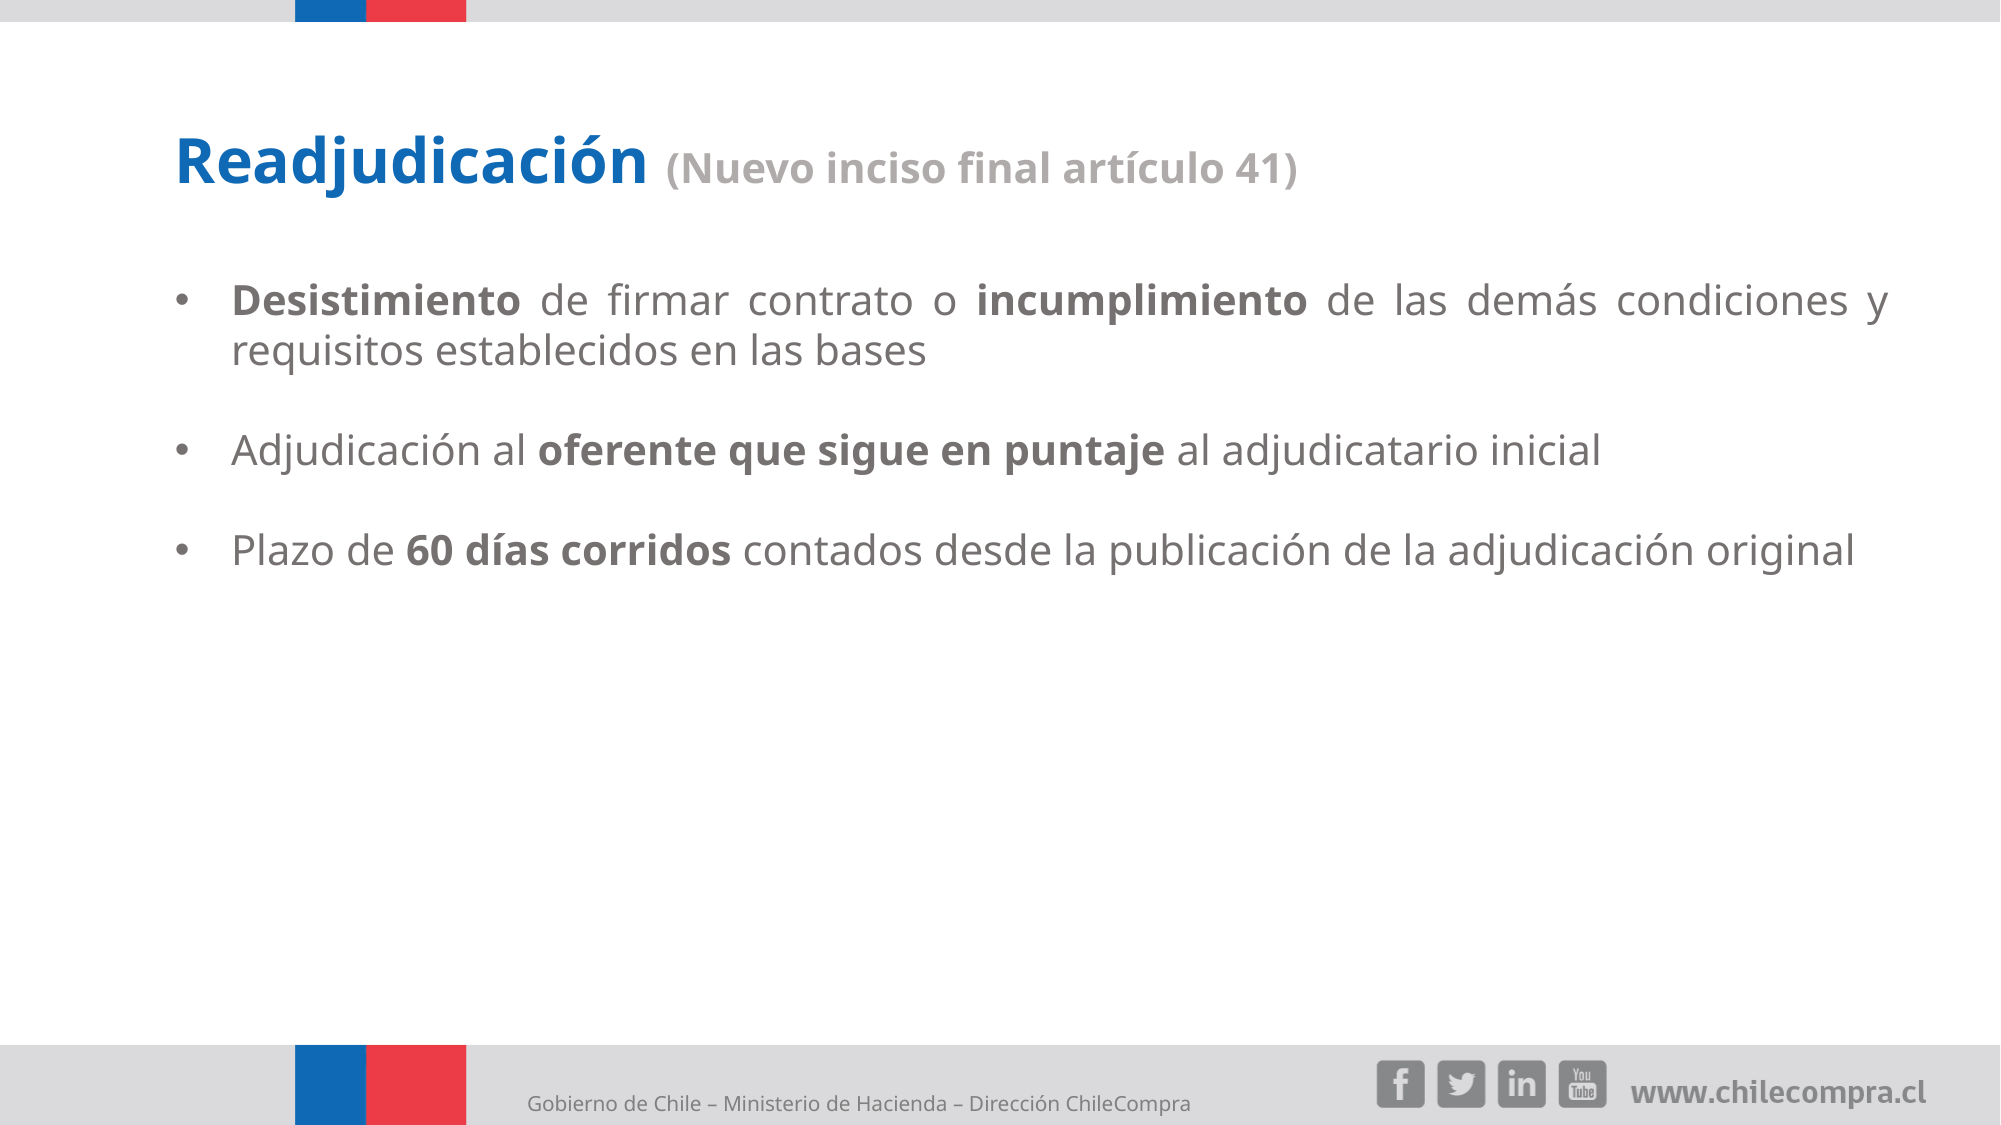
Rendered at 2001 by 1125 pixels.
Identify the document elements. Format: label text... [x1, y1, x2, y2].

picture [0, 0, 2001, 1125]
text_box Desistimiento de firmar contrato o incumplimiento de las demás condiciones y requisitos establecidos en las bases Adjudicación al oferente que sigue en puntaje al adjudicatario inicial Plazo de 60 días corridos contados desde la publicación de la adjudicación original [160, 266, 1904, 732]
text_box Gobierno de Chile – Ministerio de Hacienda – Dirección ChileCompra [512, 1083, 1387, 1123]
text_box Readjudicación (Nuevo inciso final artículo 41) [160, 114, 1857, 204]
